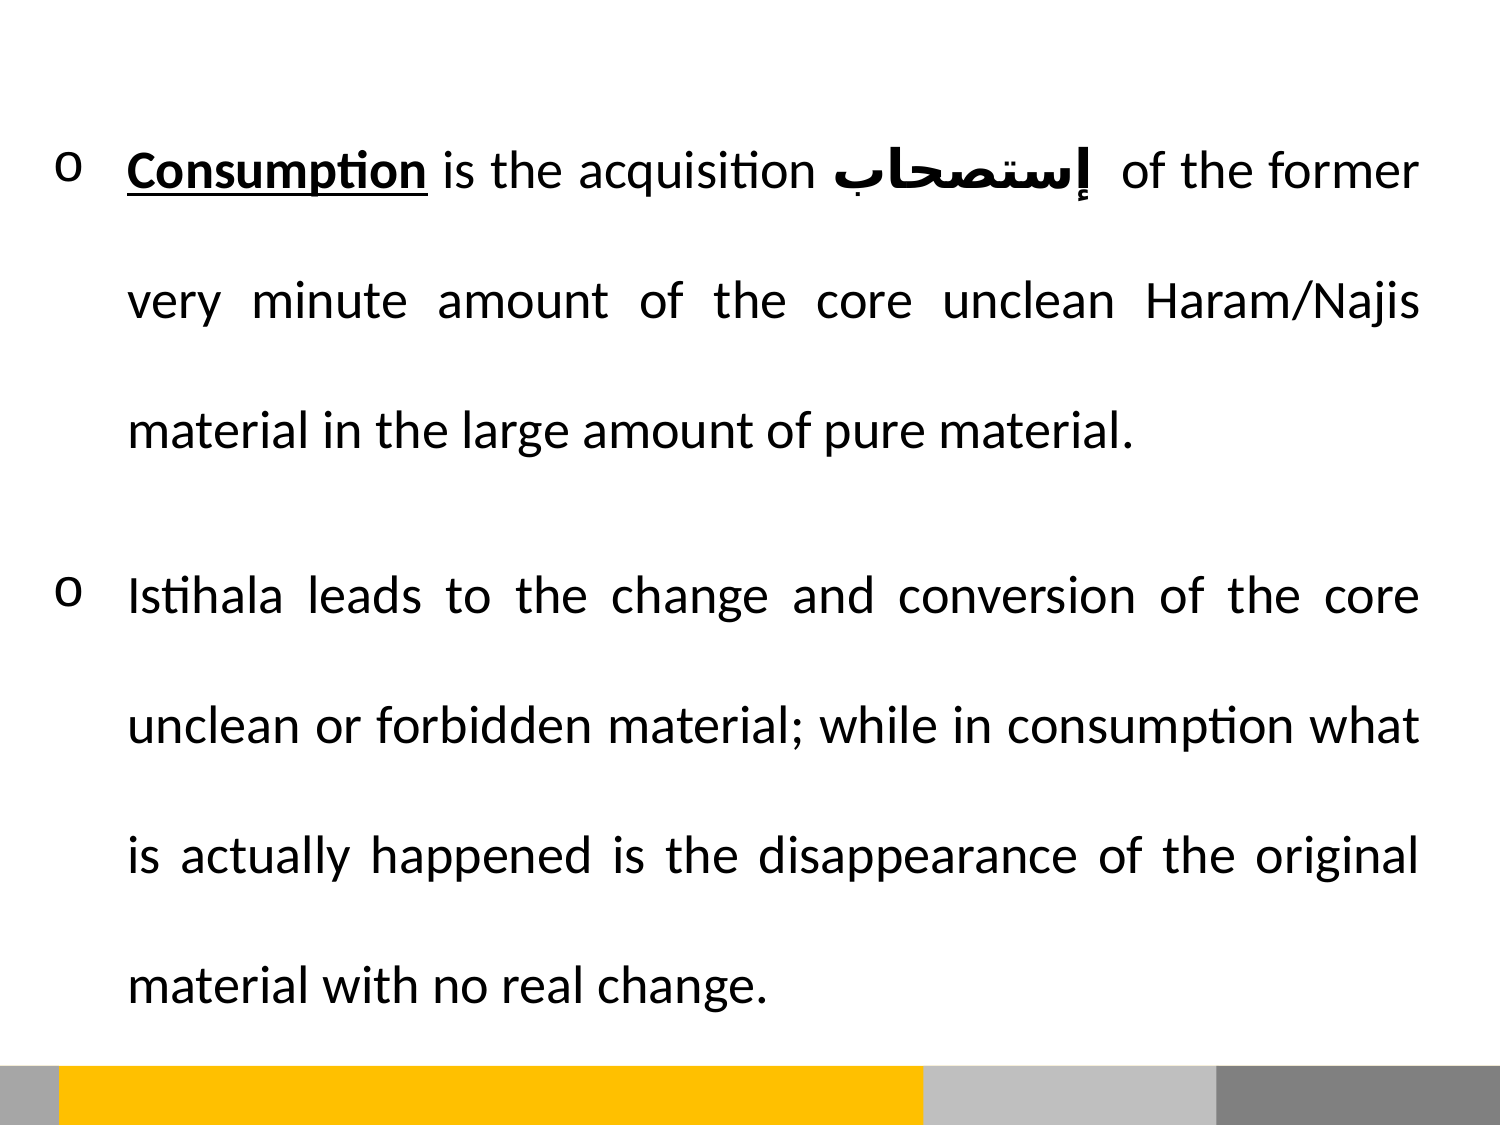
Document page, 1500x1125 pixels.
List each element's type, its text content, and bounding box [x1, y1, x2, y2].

text_box [61, 1064, 921, 1125]
text_box [1214, 1064, 1500, 1125]
text_box [0, 1064, 61, 1125]
text_box [921, 1064, 1214, 1125]
text_box Consumption is the acquisition إستصحاب of the former very minute amount of the core unclean Haram/Najis material in the large amount of pure material. [37, 62, 1438, 467]
text_box Istihala leads to the change and conversion of the core unclean or forbidden material; while in consumption what is actually happened is the disappearance of the original material with no real change. [37, 487, 1438, 1022]
